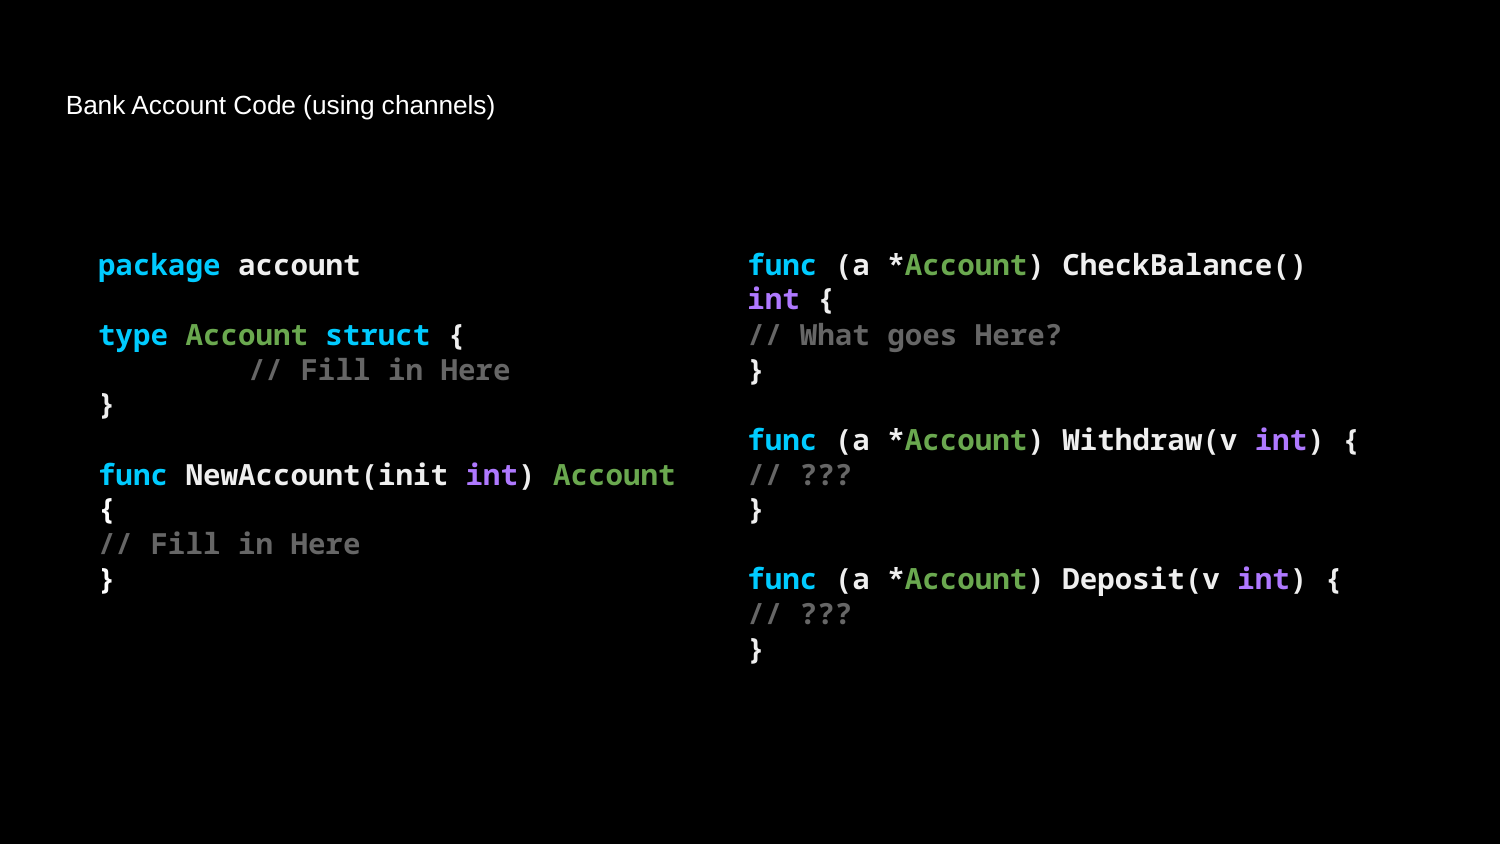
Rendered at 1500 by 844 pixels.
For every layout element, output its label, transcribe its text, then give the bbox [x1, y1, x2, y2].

text_box package account type Account struct { // Fill in Here } func NewAccount(init int) Account { // Fill in Here } [83, 230, 705, 780]
text_box func (a *Account) CheckBalance() int { // What goes Here? } func (a *Account) Withdraw(v int) { // ??? } func (a *Account) Deposit(v int) { // ??? } [732, 230, 1378, 710]
text_box Bank Account Code (using channels) [51, 72, 1449, 167]
